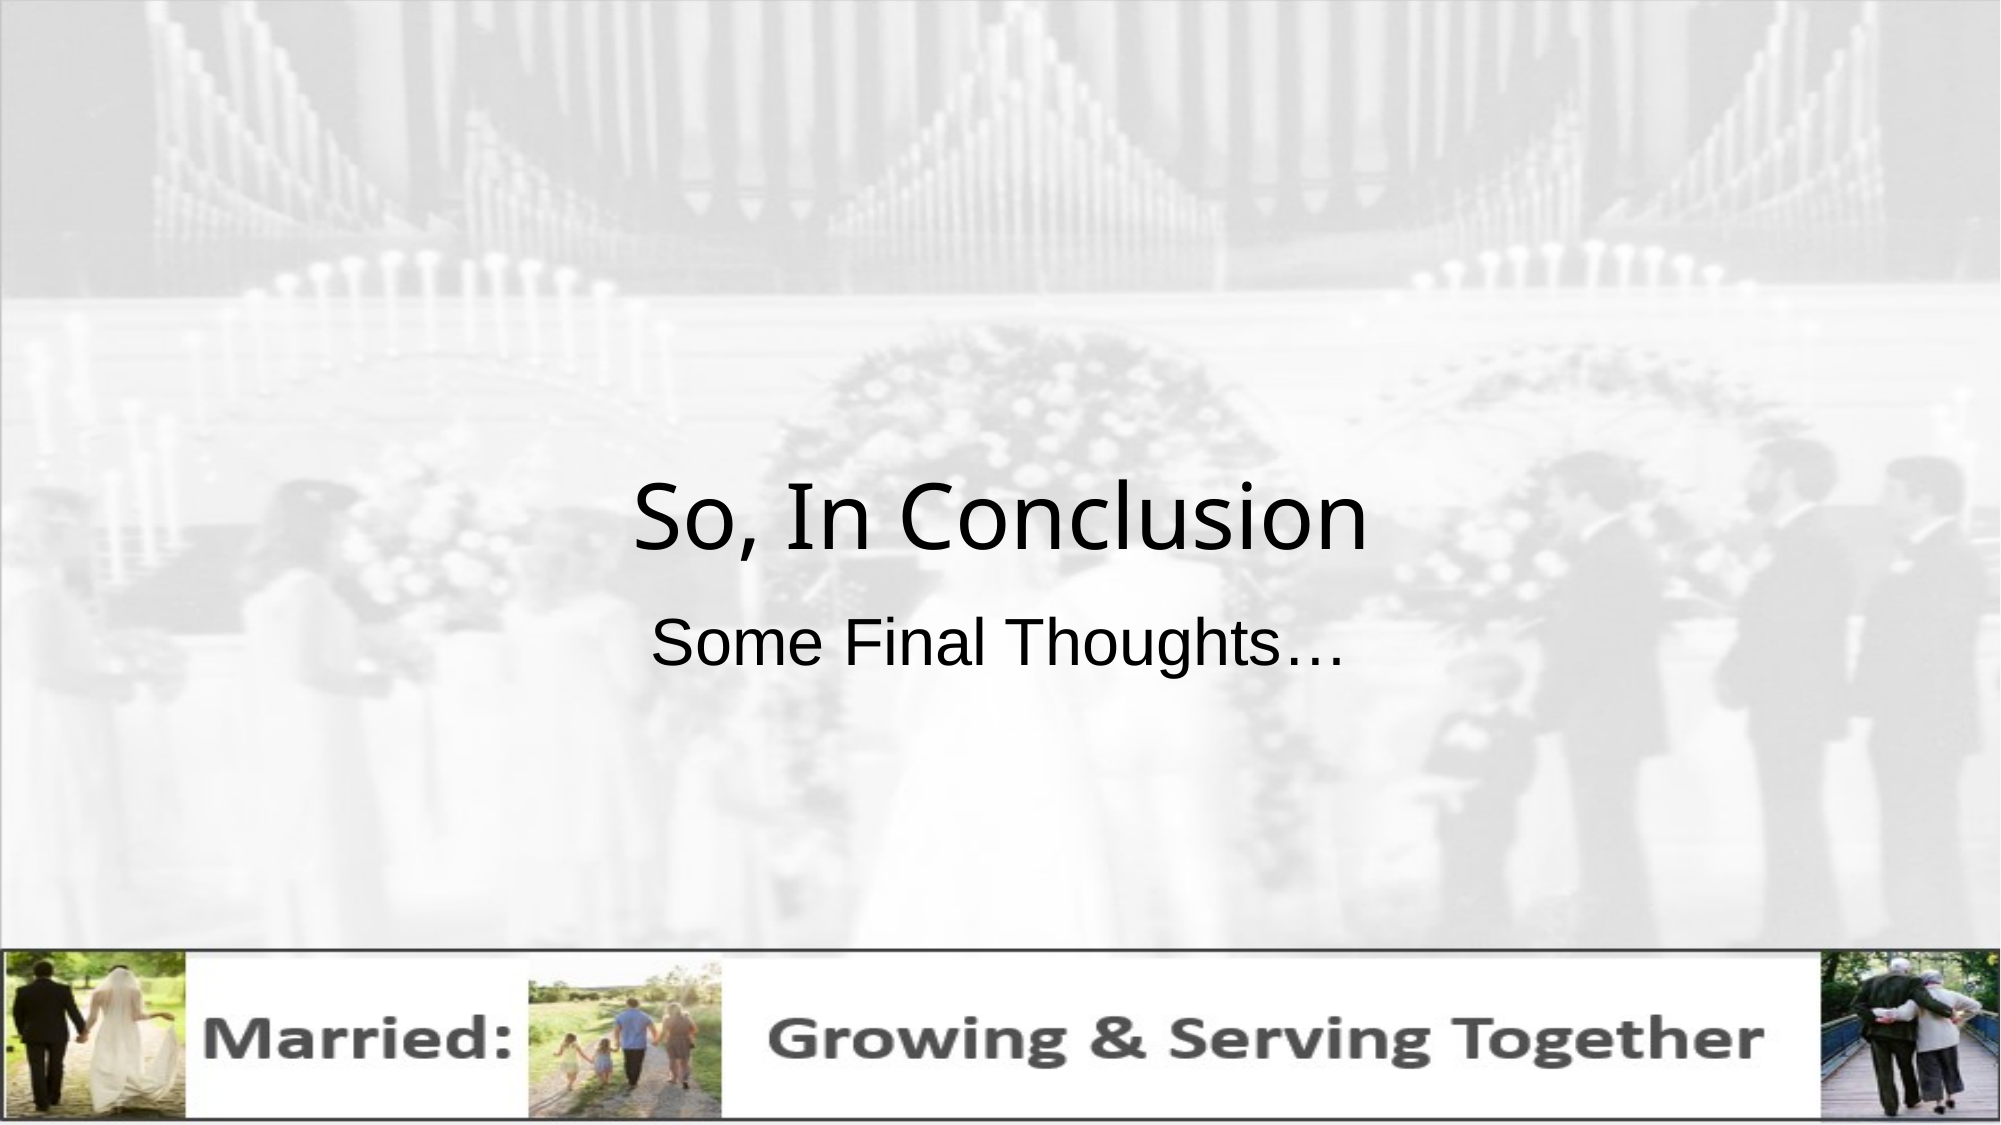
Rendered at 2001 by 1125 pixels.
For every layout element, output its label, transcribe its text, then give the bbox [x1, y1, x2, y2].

title So, In Conclusion [249, 184, 1750, 576]
picture [0, 0, 2001, 1125]
subtitle Some Final Thoughts… [249, 590, 1750, 863]
